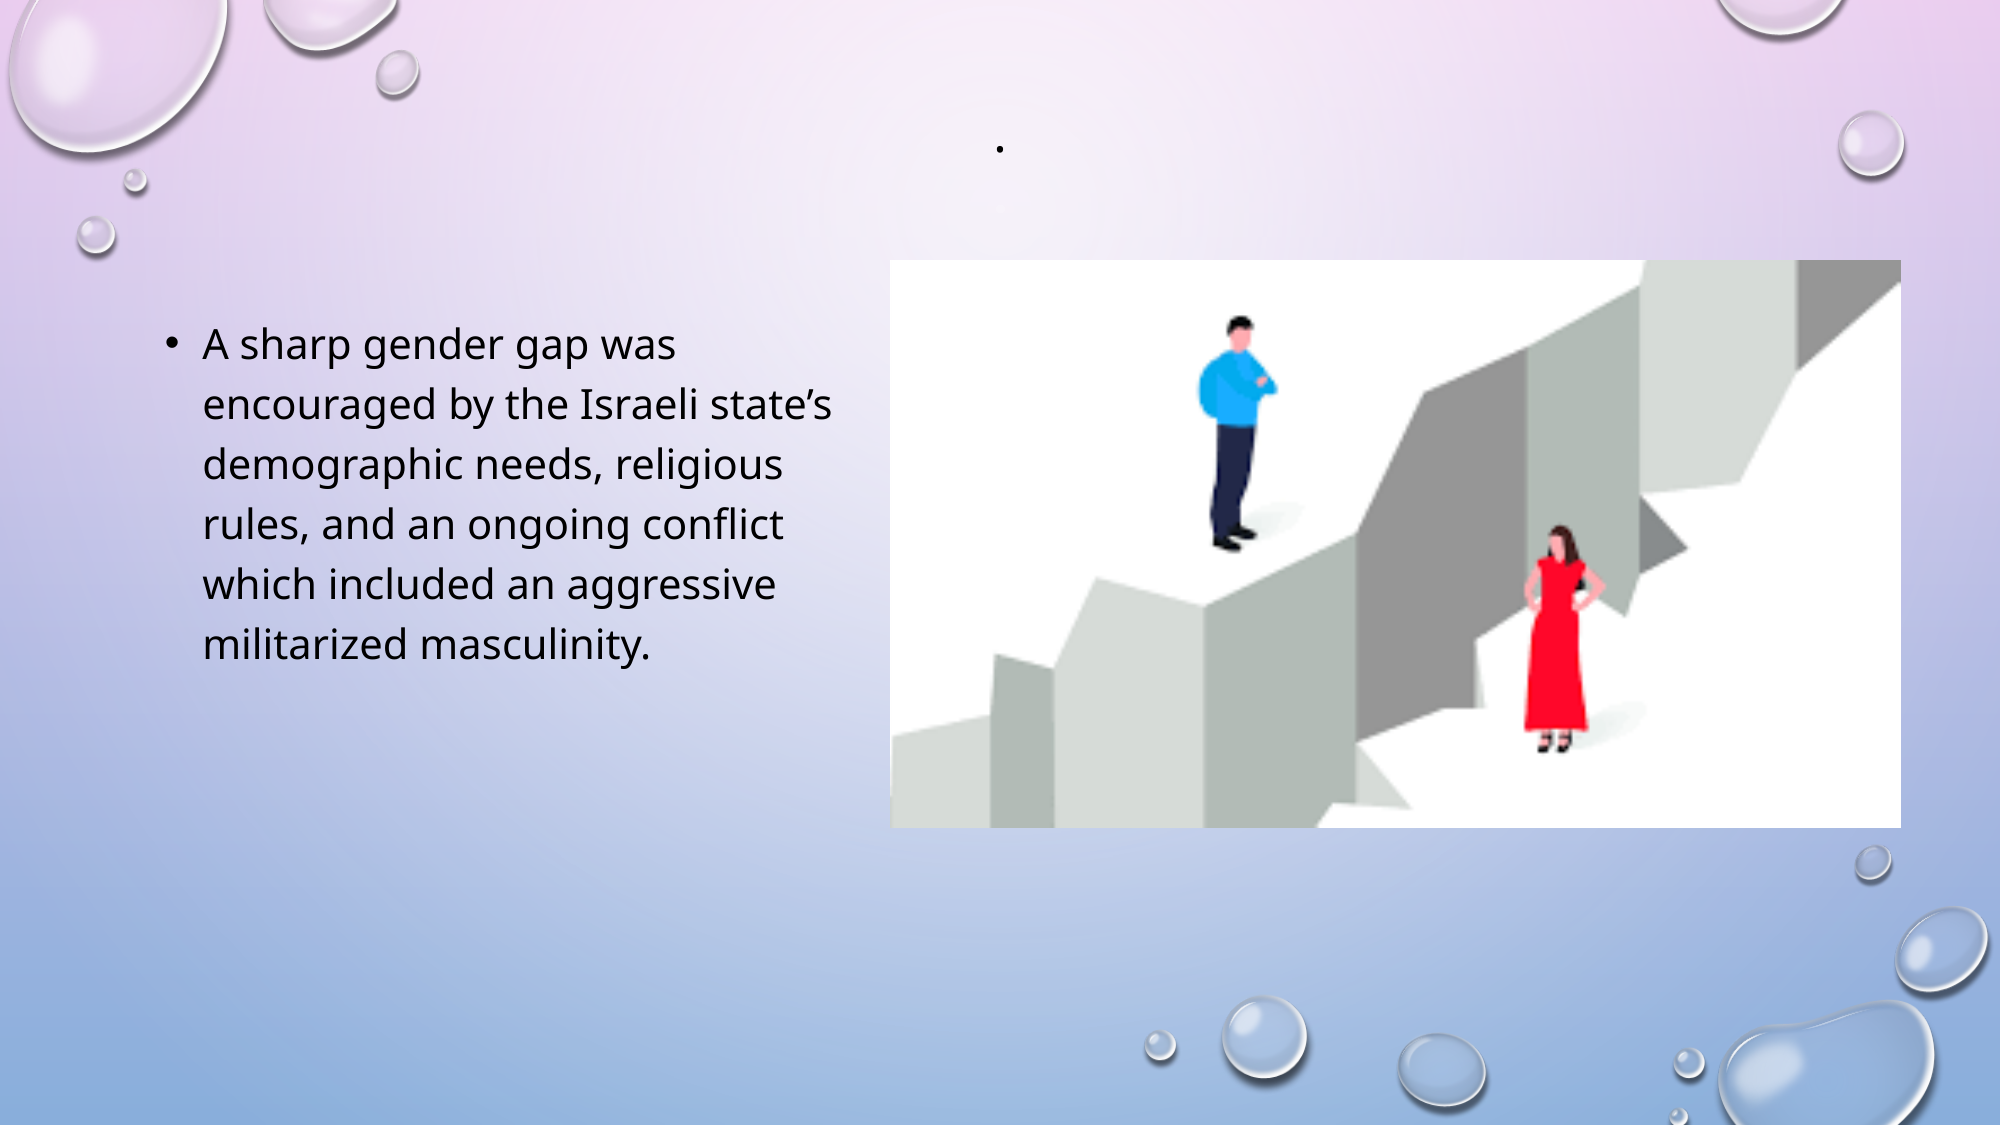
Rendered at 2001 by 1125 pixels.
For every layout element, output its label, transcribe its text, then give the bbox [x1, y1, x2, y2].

list A sharp gender gap was encouraged by the Israeli state’s demographic needs, religious rules, and an ongoing conflict which included an aggressive militarized masculinity. [149, 299, 870, 950]
title . [149, 101, 1851, 172]
picture [0, 0, 2000, 1125]
